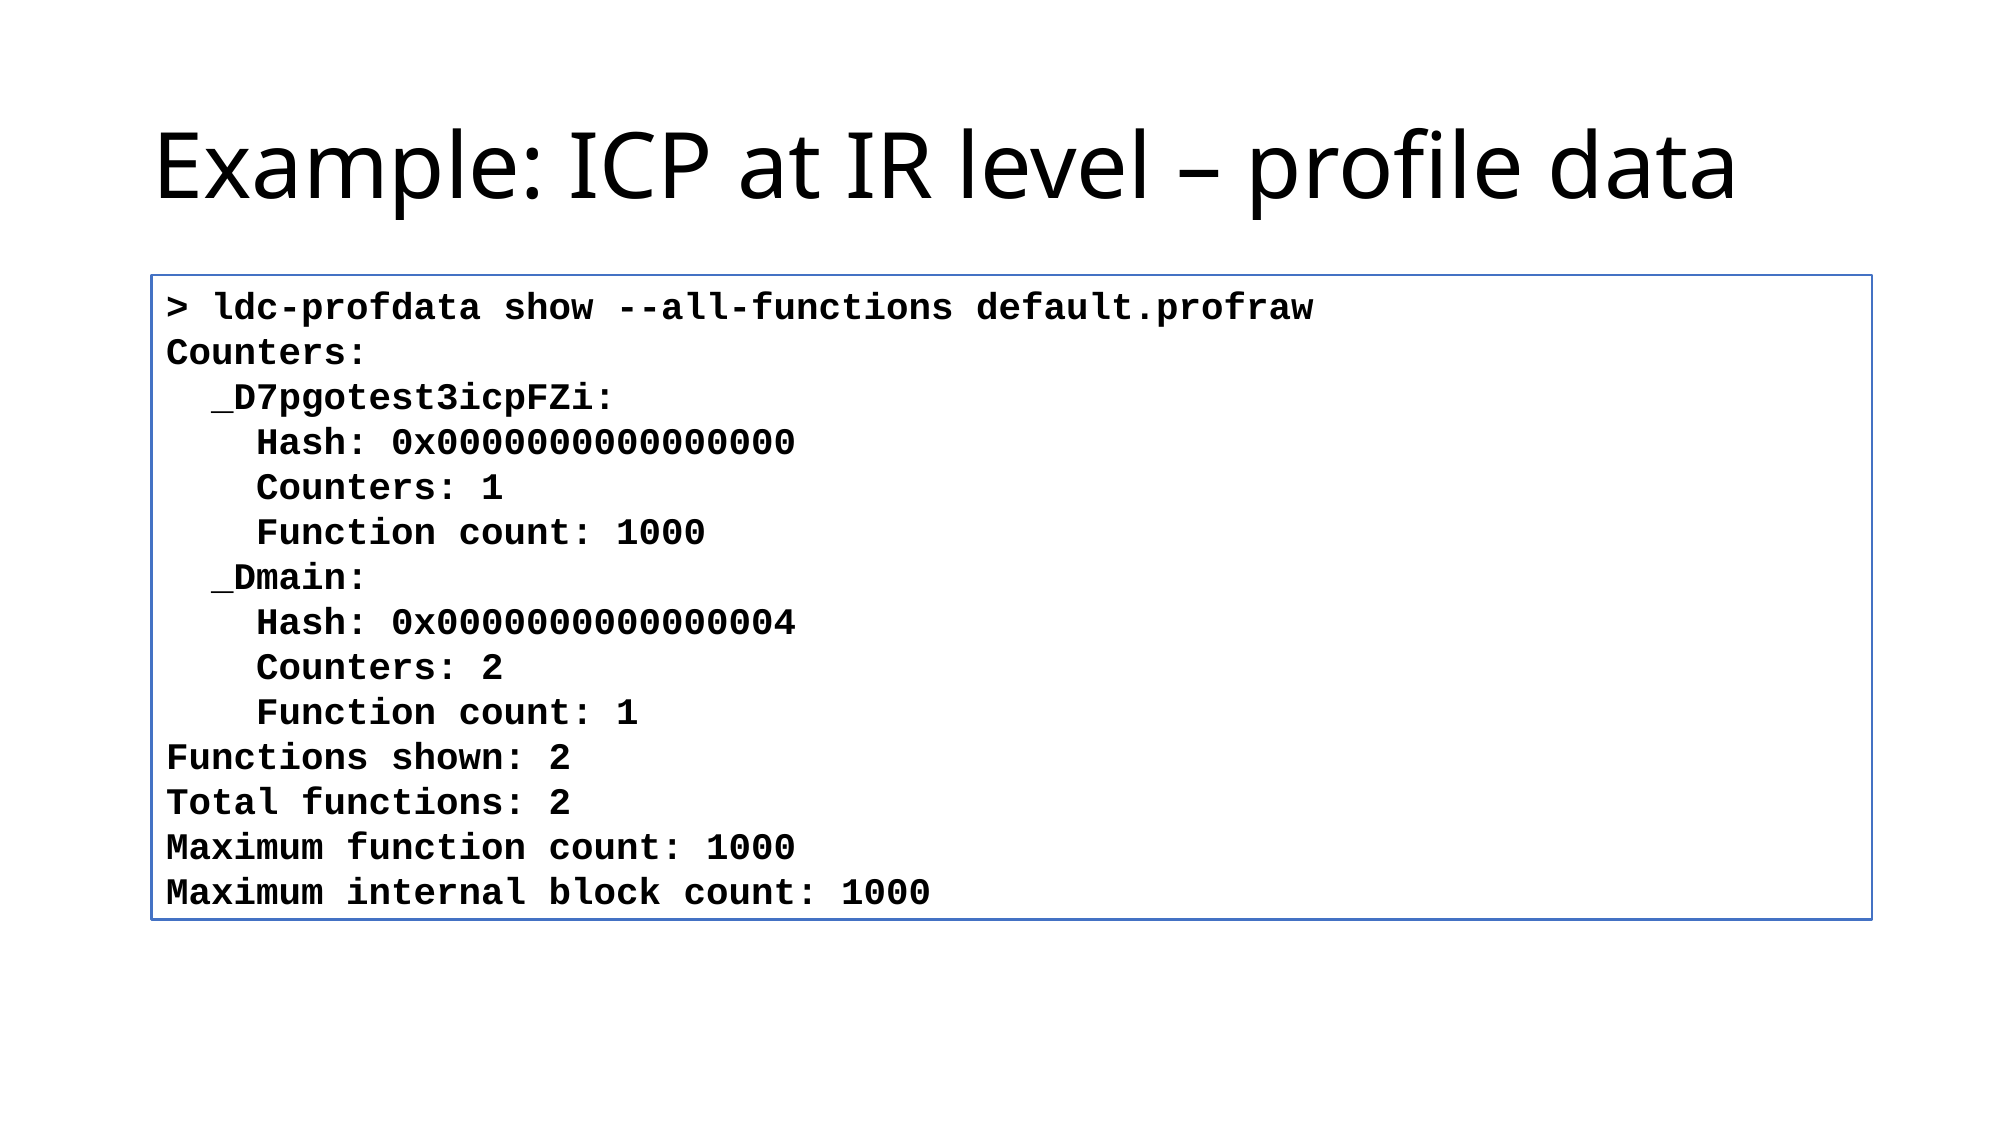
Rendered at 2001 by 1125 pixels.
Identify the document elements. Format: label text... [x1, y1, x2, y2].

text_box > ldc-profdata show --all-functions default.profraw Counters: _D7pgotest3icpFZi: Hash: 0x0000000000000000 Counters: 1 Function count: 1000 _Dmain: Hash: 0x0000000000000004 Counters: 2 Function count: 1 Functions shown: 2 Total functions: 2 Maximum function count: 1000 Maximum internal block count: 1000 [151, 274, 1873, 920]
title Example: ICP at IR level – profile data [137, 59, 1863, 278]
